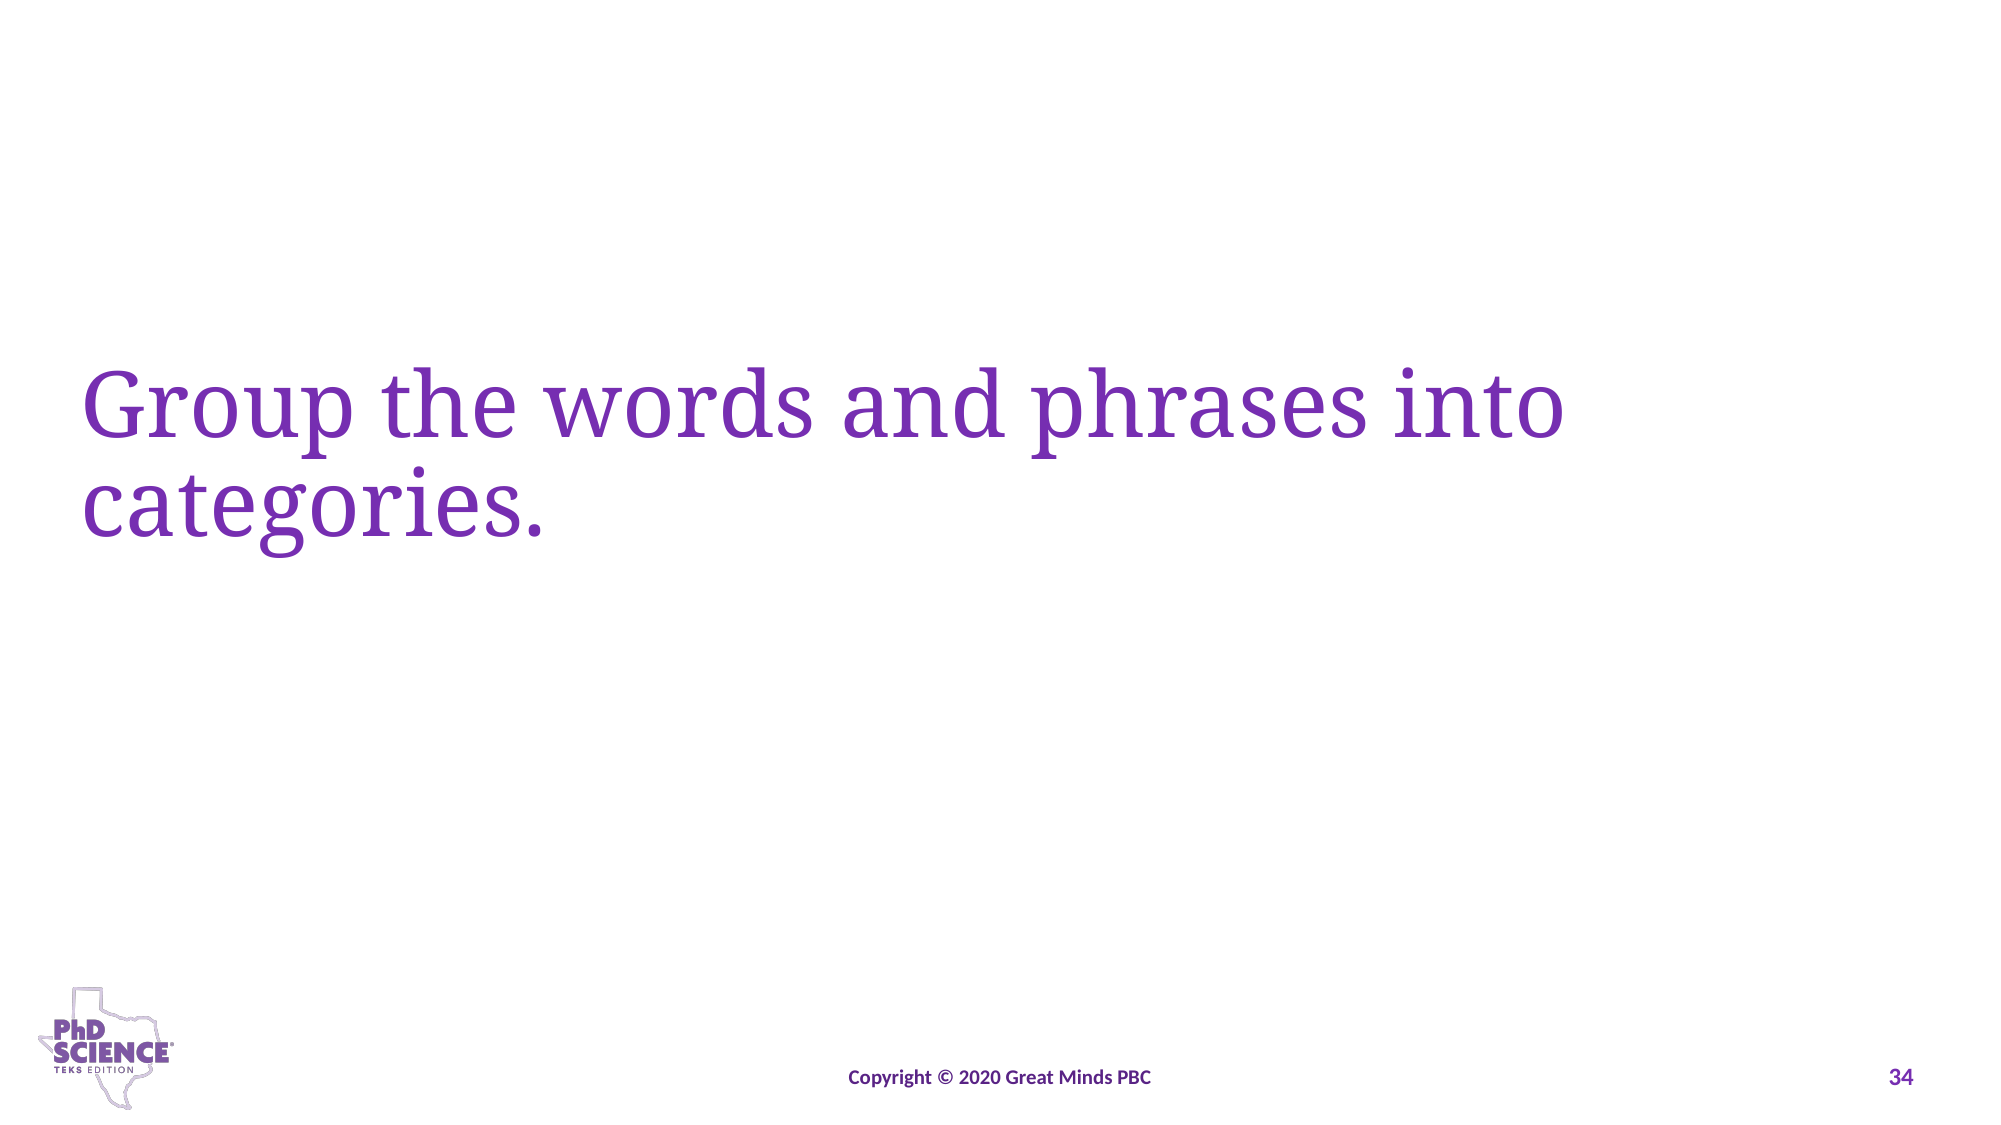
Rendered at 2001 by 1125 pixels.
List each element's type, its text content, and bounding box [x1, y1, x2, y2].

title Group the words and phrases into categories. [65, 350, 1935, 630]
picture [38, 987, 174, 1110]
slide_number 34 [1478, 1060, 1929, 1091]
footer Copyright © 2020 Great Minds PBC [549, 1058, 1450, 1093]
